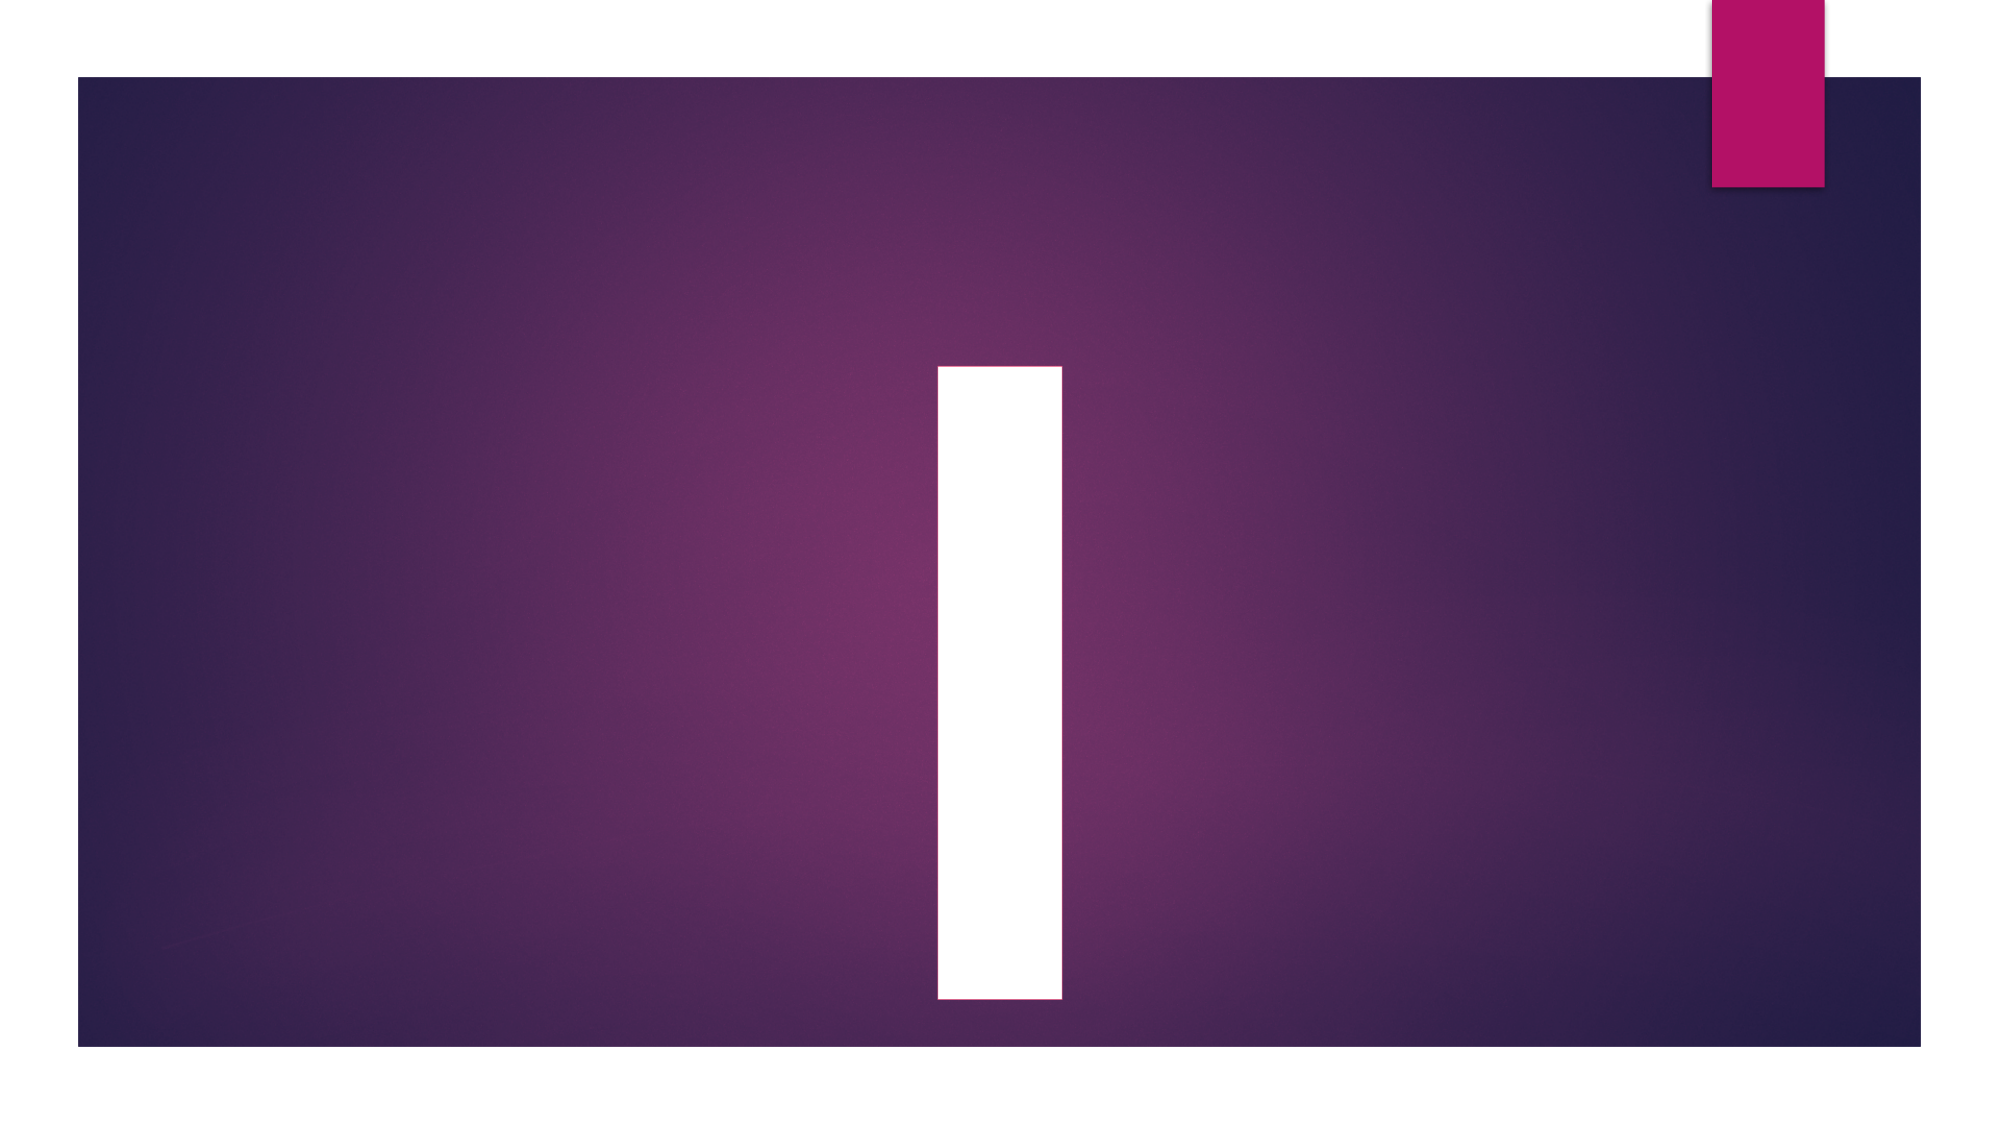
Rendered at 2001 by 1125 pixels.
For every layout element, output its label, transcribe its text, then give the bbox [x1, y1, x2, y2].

text_box l [857, 158, 1143, 1125]
